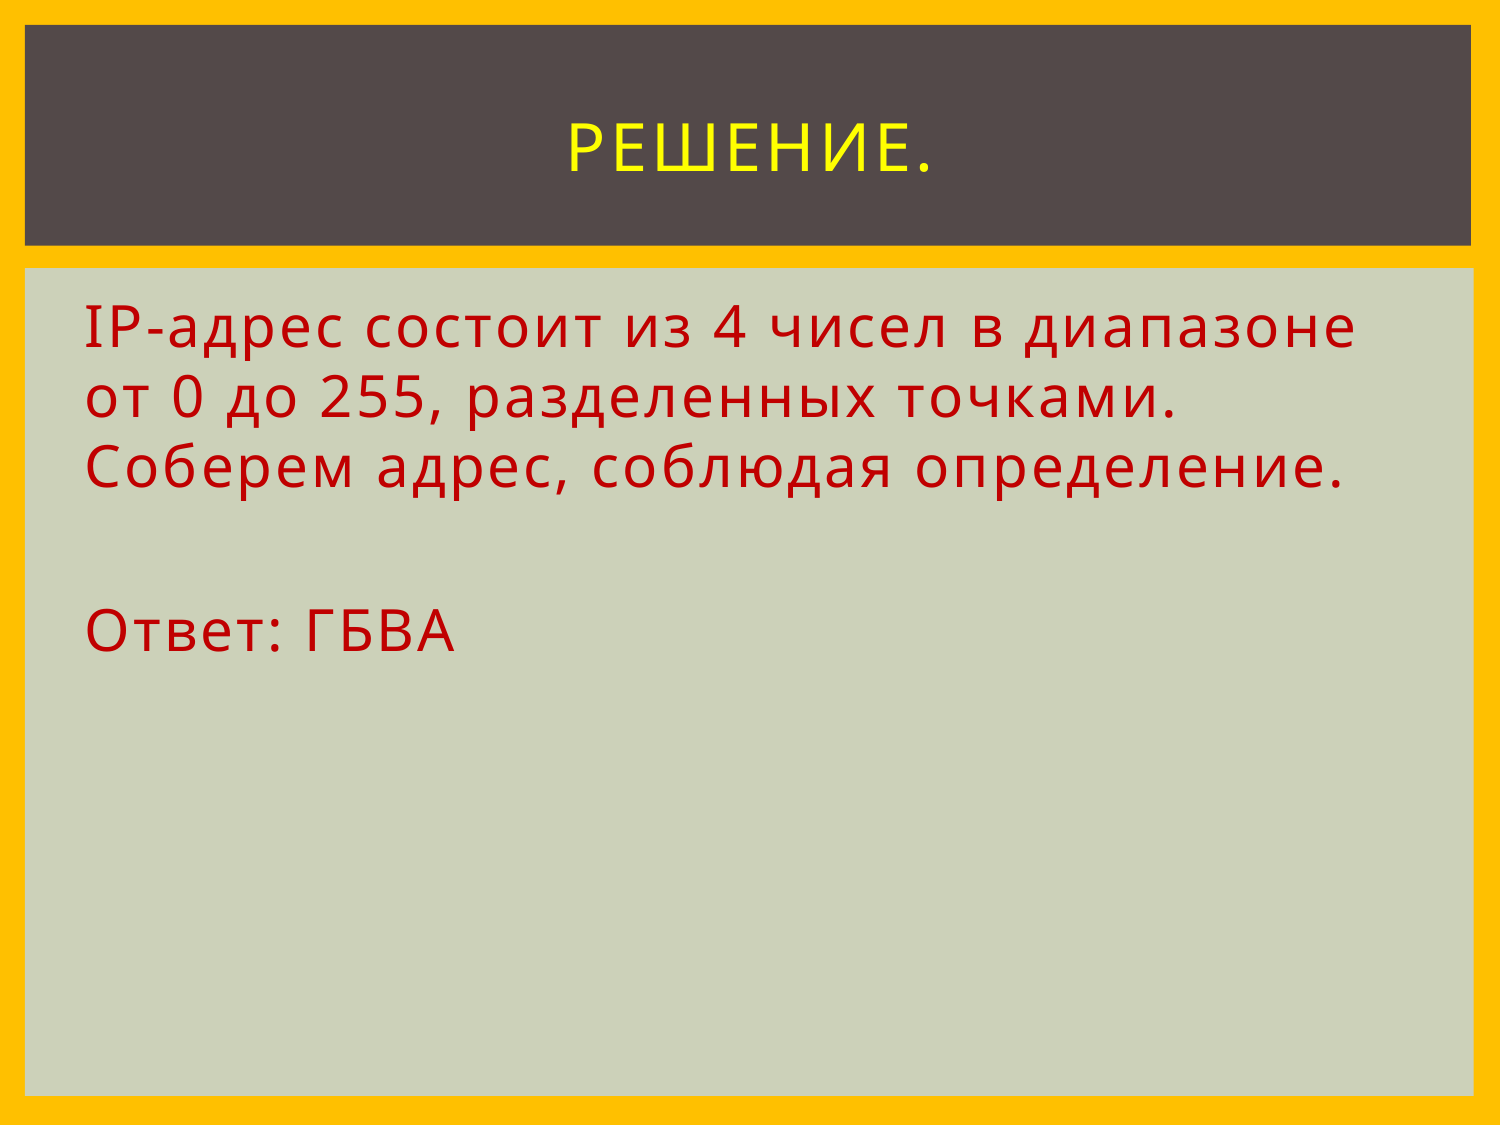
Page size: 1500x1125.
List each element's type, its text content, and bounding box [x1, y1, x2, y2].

title Решение. [62, 58, 1438, 232]
list IP-адрес состоит из 4 чисел в диапазоне от 0 до 255, разделенных точками. Соберем адрес, соблюдая определение. Ответ: ГБВА [62, 281, 1442, 935]
